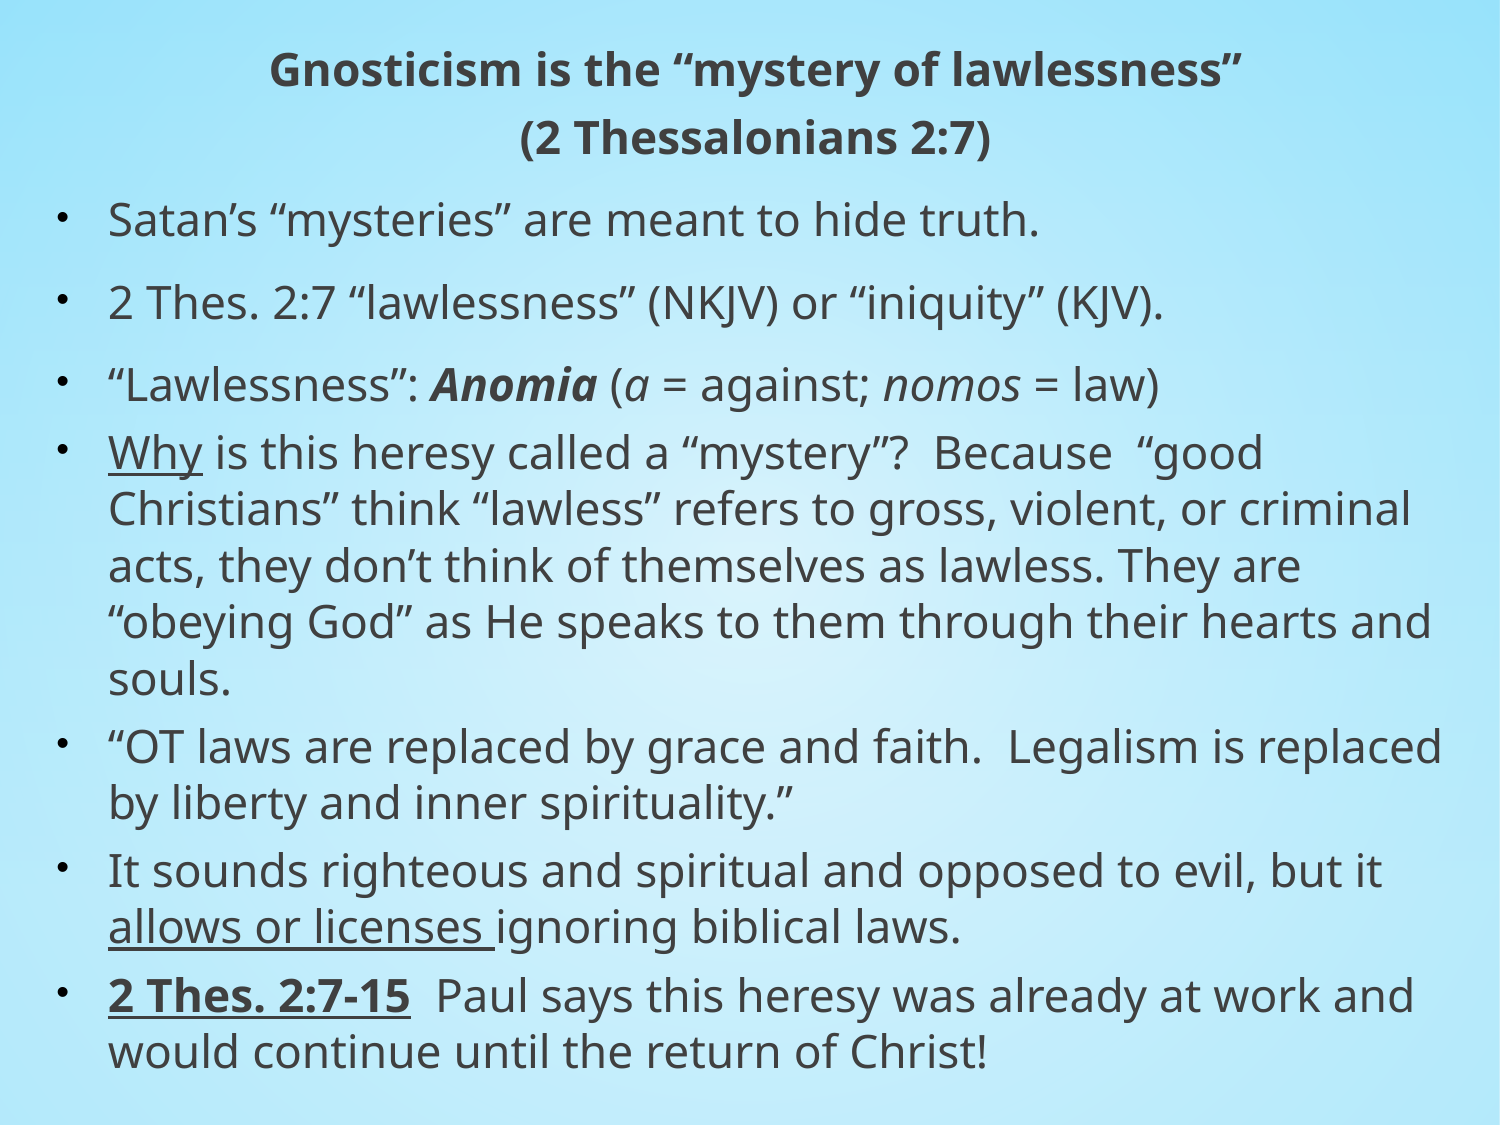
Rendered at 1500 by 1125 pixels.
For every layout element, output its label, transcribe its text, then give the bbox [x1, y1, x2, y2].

list Gnosticism is the “mystery of lawlessness” (2 Thessalonians 2:7) Satan’s “mysteries” are meant to hide truth. 2 Thes. 2:7 “lawlessness” (NKJV) or “iniquity” (KJV). “Lawlessness”: Anomia (a = against; nomos = law) Why is this heresy called a “mystery”? Because “good Christians” think “lawless” refers to gross, violent, or criminal acts, they don’t think of themselves as lawless. They are “obeying God” as He speaks to them through their hearts and souls. “OT laws are replaced by grace and faith. Legalism is replaced by liberty and inner spirituality.” It sounds righteous and spiritual and opposed to evil, but it allows or licenses ignoring biblical laws. 2 Thes. 2:7-15 Paul says this heresy was already at work and would continue until the return of Christ! [36, 34, 1470, 1088]
